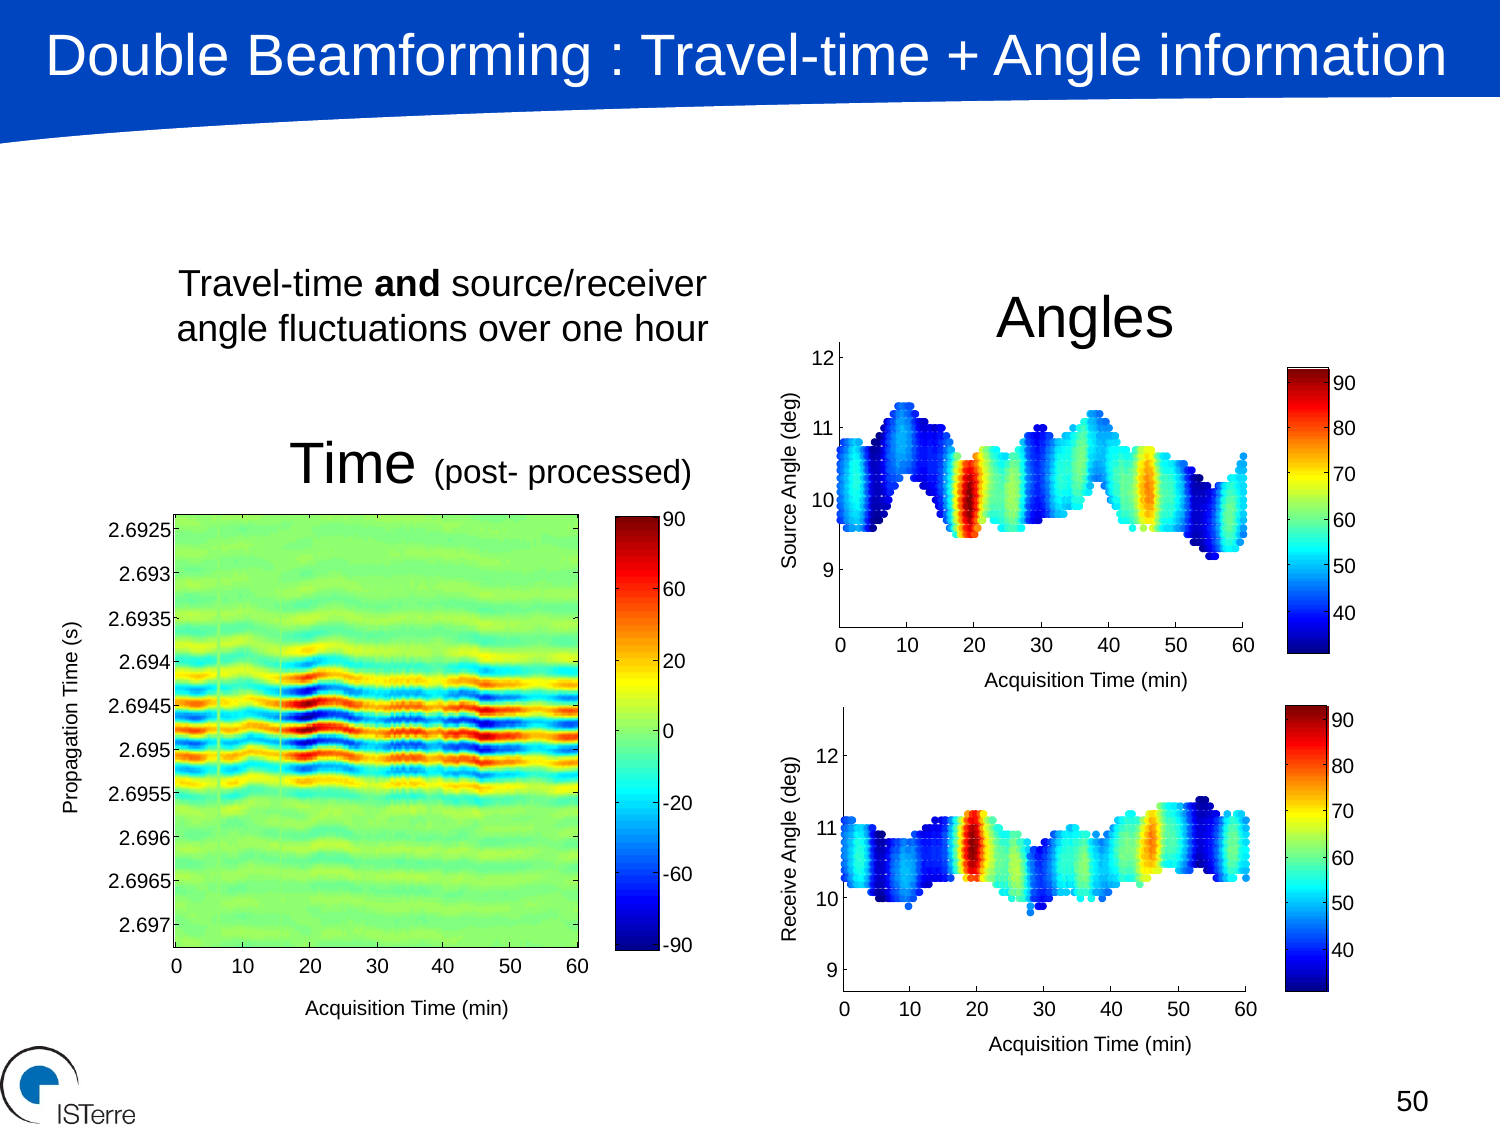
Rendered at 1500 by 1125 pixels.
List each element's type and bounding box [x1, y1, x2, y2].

text_box [498, 952, 522, 978]
text_box [1231, 632, 1255, 657]
text_box [1332, 552, 1356, 578]
text_box [1164, 632, 1188, 657]
text_box [108, 867, 172, 893]
text_box [108, 780, 172, 806]
picture [174, 514, 579, 948]
text_box [108, 692, 172, 718]
text_box [1030, 632, 1054, 657]
text_box [662, 860, 693, 886]
text_box [118, 560, 171, 586]
text_box [1332, 414, 1356, 440]
text_box [662, 717, 675, 743]
text_box [662, 505, 686, 531]
text_box [56, 621, 82, 815]
text_box [811, 344, 835, 370]
text_box [118, 736, 171, 762]
text_box [298, 952, 322, 978]
text_box [0, 9, 1500, 95]
text_box [963, 632, 986, 657]
text_box [762, 666, 1388, 1056]
picture [0, 1046, 135, 1125]
text_box [662, 647, 686, 673]
text_box [1332, 599, 1356, 625]
text_box [565, 952, 589, 978]
picture [615, 830, 660, 951]
text_box [108, 605, 172, 631]
picture [1287, 369, 1330, 559]
text_box [1097, 632, 1121, 657]
text_box [662, 789, 693, 815]
text_box [431, 952, 455, 978]
picture [1285, 706, 1329, 897]
text_box [118, 824, 171, 850]
text_box [662, 575, 686, 601]
text_box [108, 516, 172, 542]
picture [1287, 575, 1330, 655]
text_box [231, 952, 255, 978]
text_box [118, 649, 171, 675]
text_box [834, 271, 1248, 657]
text_box [895, 632, 919, 657]
text_box [274, 391, 835, 570]
picture [615, 516, 660, 808]
text_box [118, 514, 183, 978]
text_box [305, 994, 510, 1020]
picture [1285, 913, 1329, 992]
text_box [662, 932, 693, 957]
picture [562, 747, 579, 752]
text_box [154, 251, 731, 357]
text_box [365, 952, 389, 978]
text_box [1332, 507, 1356, 532]
text_box [1332, 369, 1356, 395]
text_box [822, 557, 834, 582]
text_box [1332, 460, 1356, 486]
